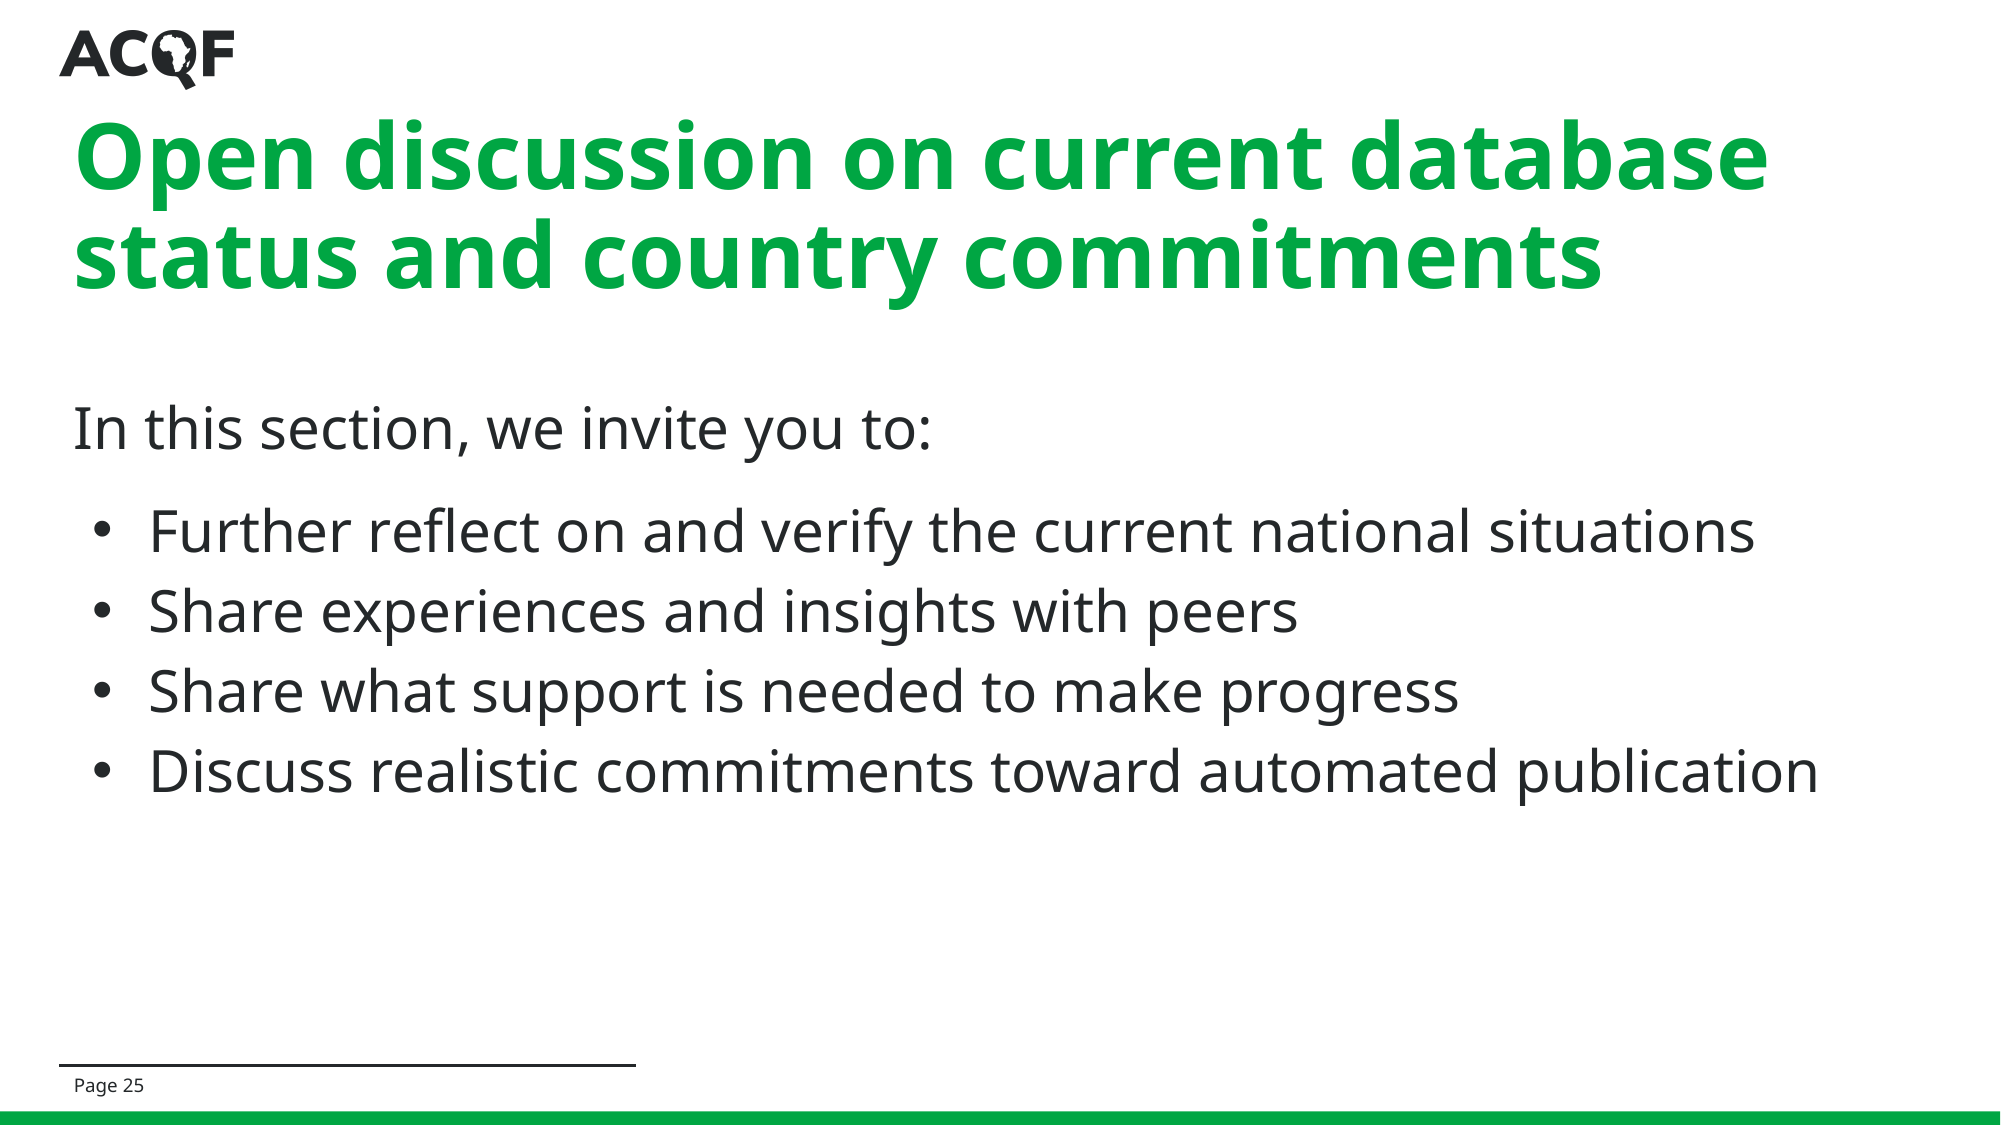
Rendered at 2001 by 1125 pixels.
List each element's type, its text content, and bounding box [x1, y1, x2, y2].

list In this section, we invite you to: Further reflect on and verify the current national situations Share experiences and insights with peers Share what support is needed to make progress Discuss realistic commitments toward automated publication [58, 392, 1942, 1039]
title Open discussion on current database status and country commitments [59, 100, 1941, 319]
picture [59, 30, 234, 90]
slide_number Page 25 [59, 1072, 668, 1101]
